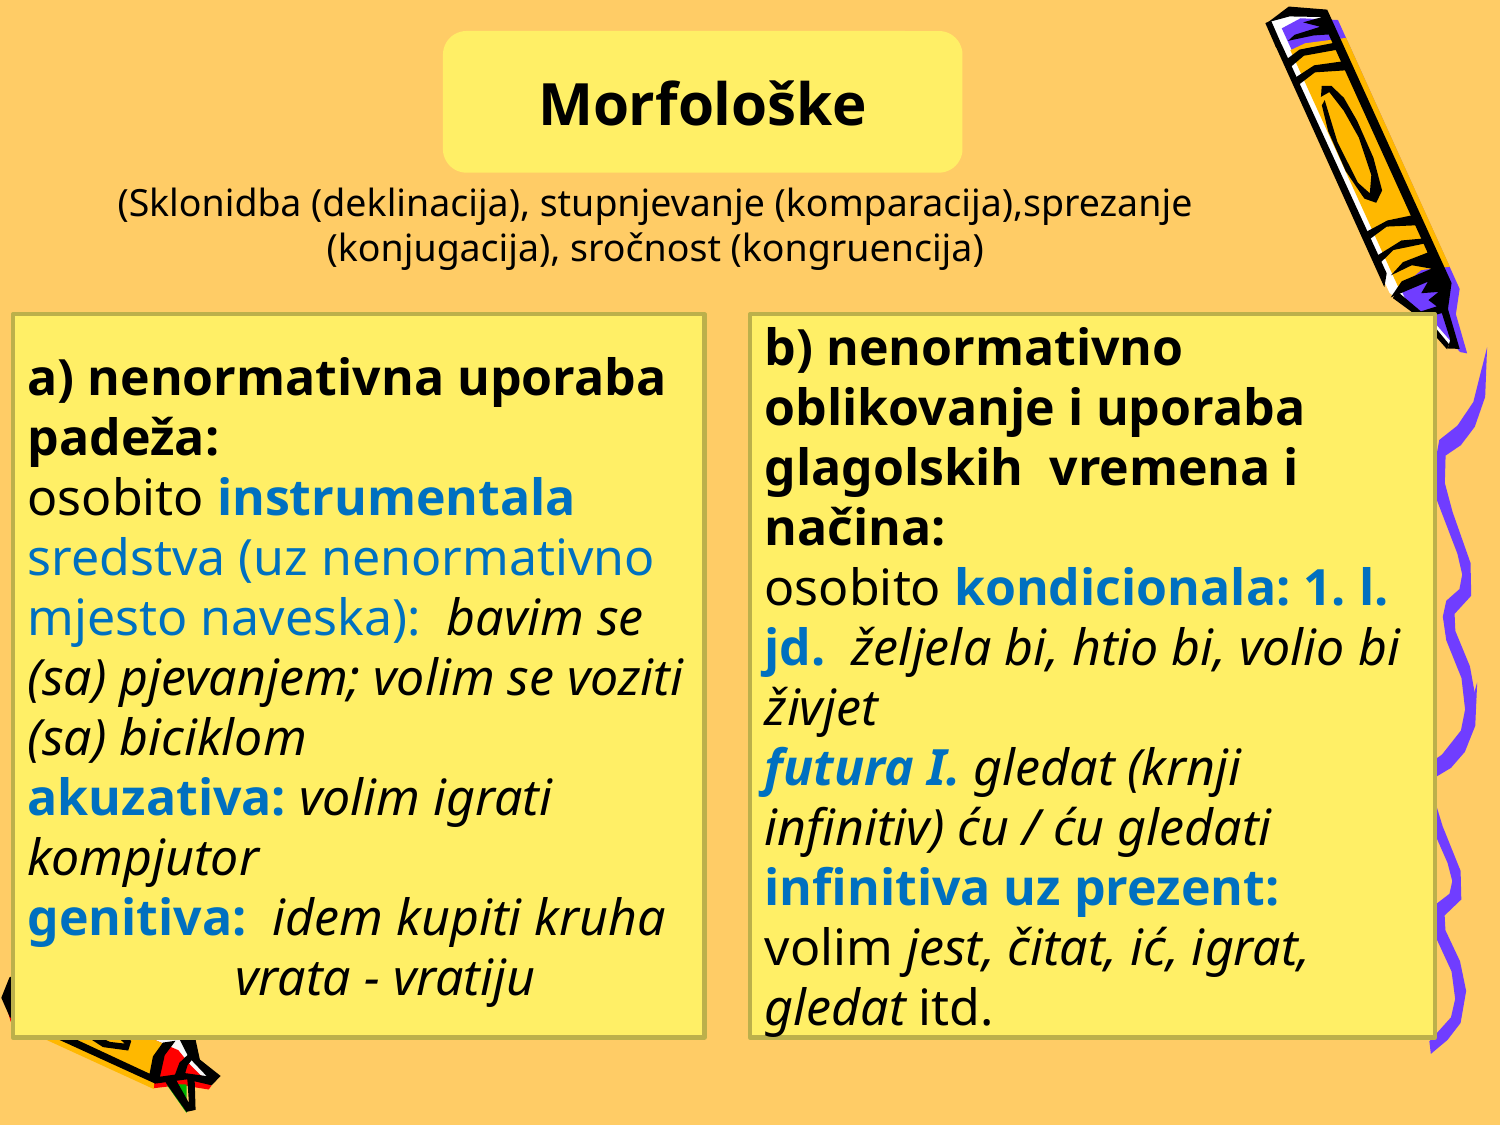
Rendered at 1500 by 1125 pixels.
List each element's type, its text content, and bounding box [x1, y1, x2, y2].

text_box b) nenormativno oblikovanje i uporaba glagolskih vremena i načina: osobito kondicionala: 1. l. jd. željela bi, htio bi, volio bi živjet futura I. gledat (krnji infinitiv) ću / ću gledati infinitiva uz prezent: volim jest, čitat, ić, igrat, gledat itd. [748, 312, 1437, 1040]
text_box (Sklonidba (deklinacija), stupnjevanje (komparacija),sprezanje (konjugacija), sročnost (kongruencija) [64, 171, 1247, 277]
text_box Morfološke [440, 28, 965, 171]
text_box a) nenormativna uporaba padeža: osobito instrumentala sredstva (uz nenormativno mjesto naveska): bavim se (sa) pjevanjem; volim se voziti (sa) biciklom akuzativa: volim igrati kompjutor genitiva: idem kupiti kruha vrata - vratiju [11, 312, 707, 1040]
